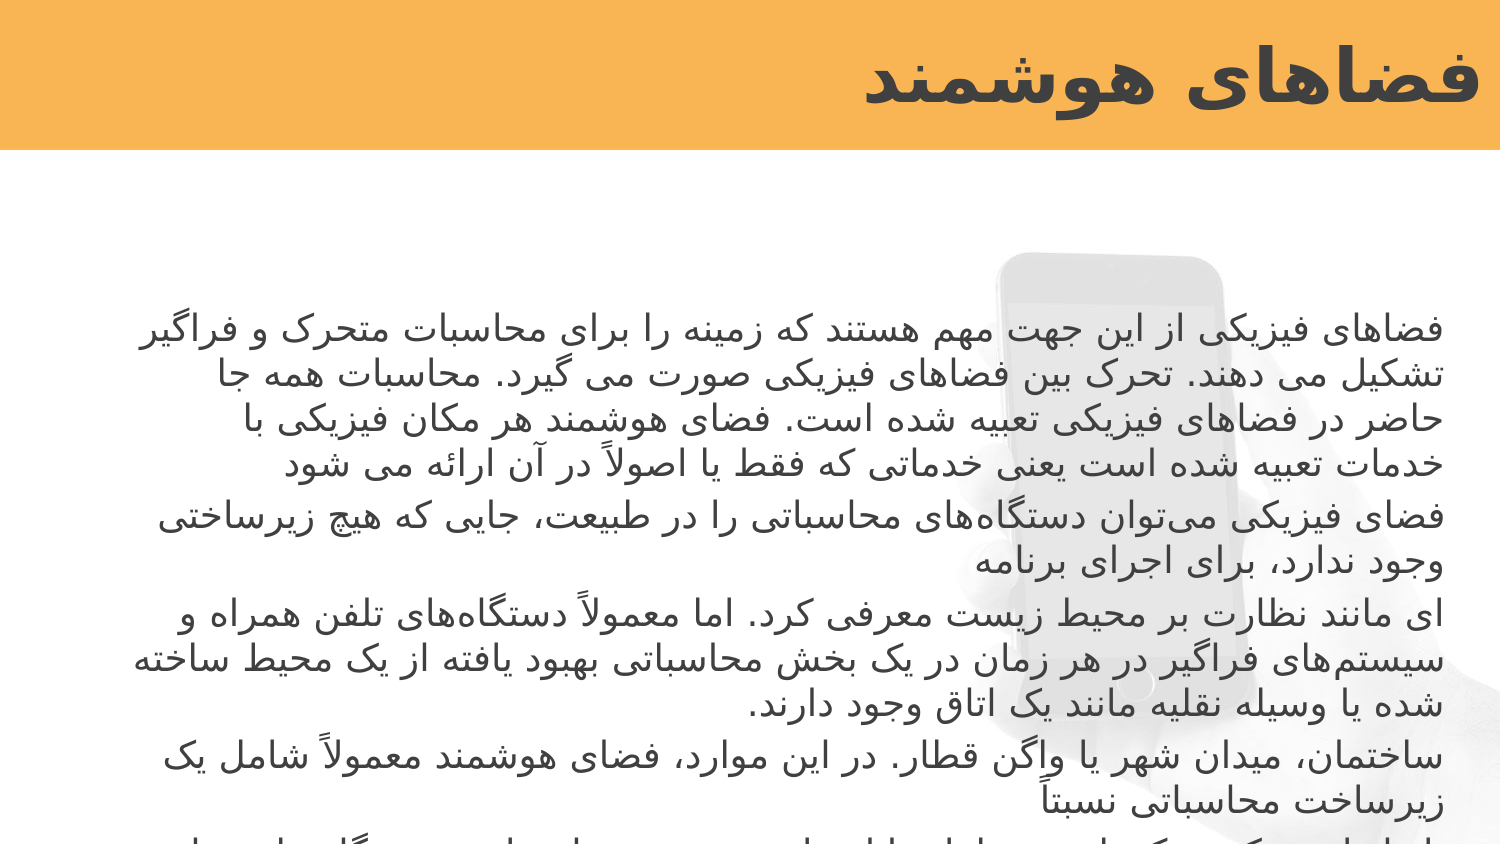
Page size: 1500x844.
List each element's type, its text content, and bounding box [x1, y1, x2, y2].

title فضاهای هوشمند [0, 0, 1500, 146]
picture [0, 146, 1500, 844]
list فضاهای فیزیکی از این جهت مهم هستند که زمینه را برای محاسبات متحرک و فراگیر تشکیل می دهند. تحرک بین فضاهای فیزیکی صورت می گیرد. محاسبات همه جا حاضر در فضاهای فیزیکی تعبیه شده است. فضای هوشمند هر مکان فیزیکی با خدمات تعبیه شده است یعنی خدماتی که فقط یا اصولاً در آن ارائه می شود فضای فیزیکی می‌توان دستگاه‌های محاسباتی را در طبیعت، جایی که هیچ زیرساختی وجود ندارد، برای اجرای برنامه ‌ای مانند نظارت بر محیط زیست معرفی کرد. اما معمولاً دستگاه‌های تلفن همراه و سیستم‌های فراگیر در هر زمان در یک بخش محاسباتی بهبود یافته از یک محیط ساخته شده یا وسیله نقلیه مانند یک اتاق وجود دارند. ساختمان، میدان شهر یا واگن قطار. در این موارد، فضای هوشمند معمولاً شامل یک زیرساخت محاسباتی نسبتاً پایدار است که ممکن است شامل رایانه‌های سرور معمولی باشد. دستگاه هایی مانند چاپگرها، نمایشگرها، حسگرها و زیرساخت شبکه بی سیم، از جمله اتصال به اینترنت. [66, 296, 1461, 788]
